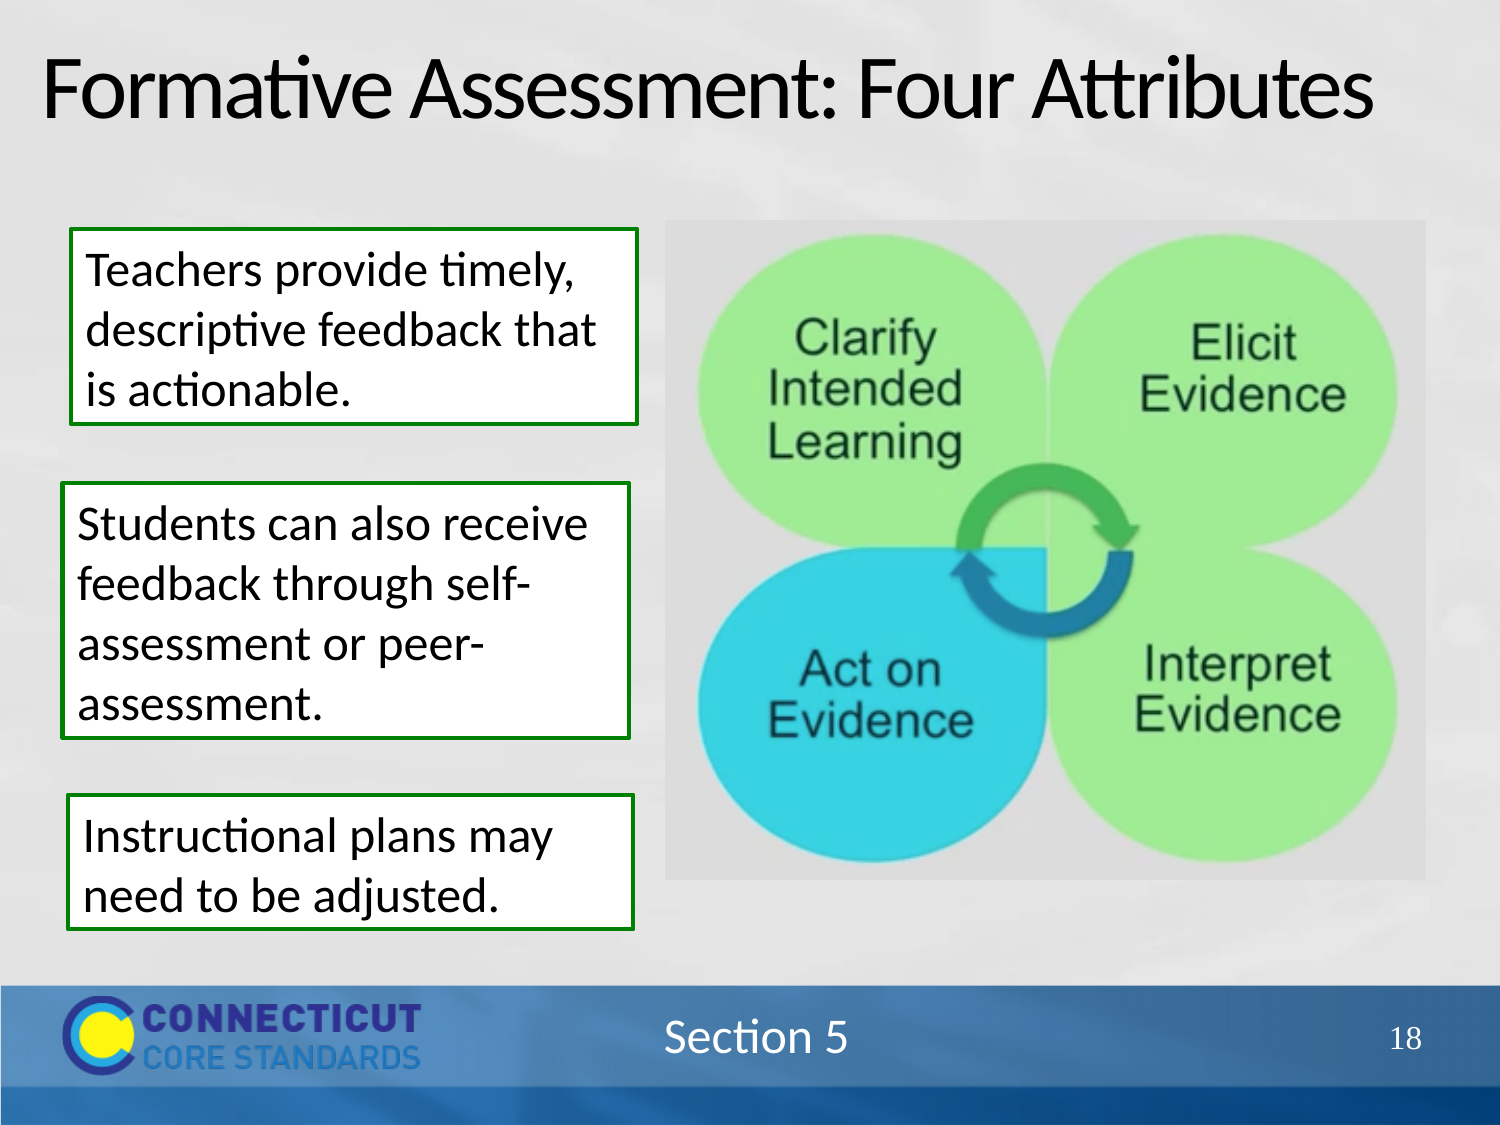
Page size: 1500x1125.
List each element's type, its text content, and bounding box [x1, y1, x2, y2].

picture [2, 986, 1500, 1125]
title Formative Assessment: Four Attributes [41, 38, 1500, 212]
text_box Instructional plans may need to be adjusted. [66, 793, 635, 931]
text_box Teachers provide timely, descriptive feedback that is actionable. [69, 227, 639, 426]
footer [62, 996, 424, 1076]
text_box Students can also receive feedback through self-assessment or peer-assessment. [60, 481, 631, 740]
picture [0, 0, 1500, 985]
slide_number 62 [1075, 996, 1438, 1076]
